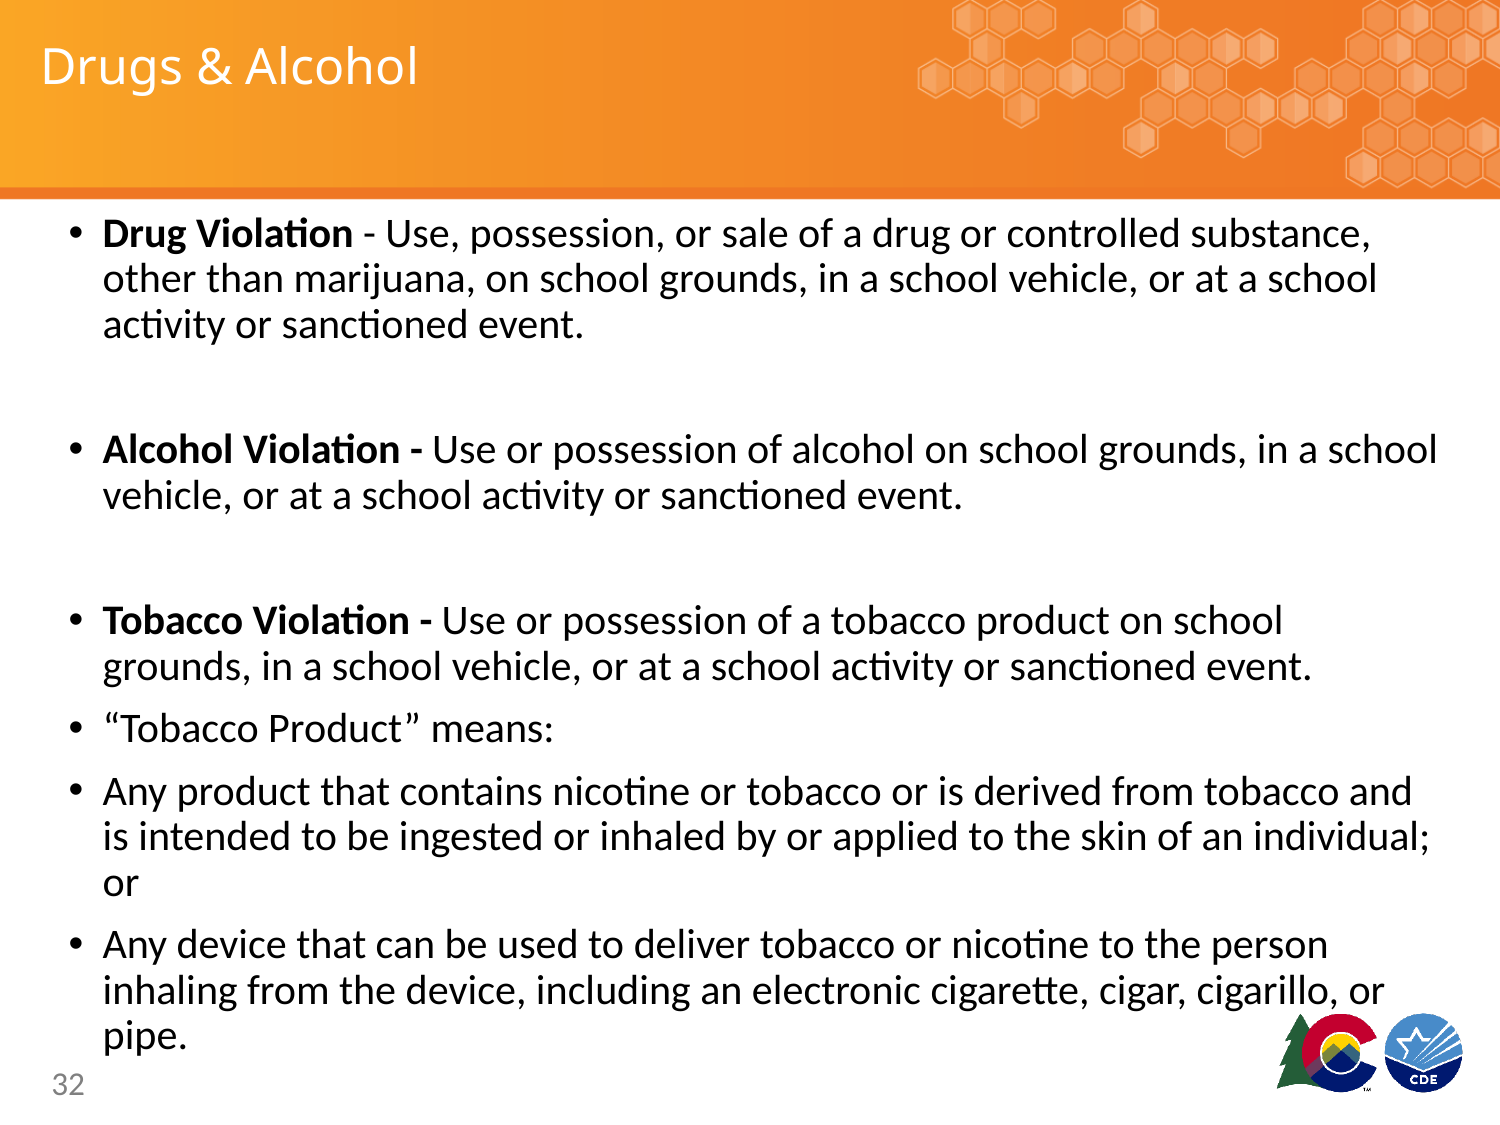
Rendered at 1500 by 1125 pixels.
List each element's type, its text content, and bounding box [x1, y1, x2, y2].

slide_number 32 [36, 1054, 375, 1115]
picture [0, 0, 1500, 200]
title Drugs & Alcohol [40, 41, 1038, 166]
list Drug Violation - Use, possession, or sale of a drug or controlled substance, other than marijuana, on school grounds, in a school vehicle, or at a school activity or sanctioned event. Alcohol Violation - Use or possession of alcohol on school grounds, in a school vehicle, or at a school activity or sanctioned event. Tobacco Violation - Use or possession of a tobacco product on school grounds, in a school vehicle, or at a school activity or sanctioned event. “Tobacco Product” means: Any product that contains nicotine or tobacco or is derived from tobacco and is intended to be ingested or inhaled by or applied to the skin of an individual; or Any device that can be used to deliver tobacco or nicotine to the person inhaling from the device, including an electronic cigarette, cigar, cigarillo, or pipe. [68, 211, 1442, 1071]
picture [1275, 1012, 1463, 1093]
